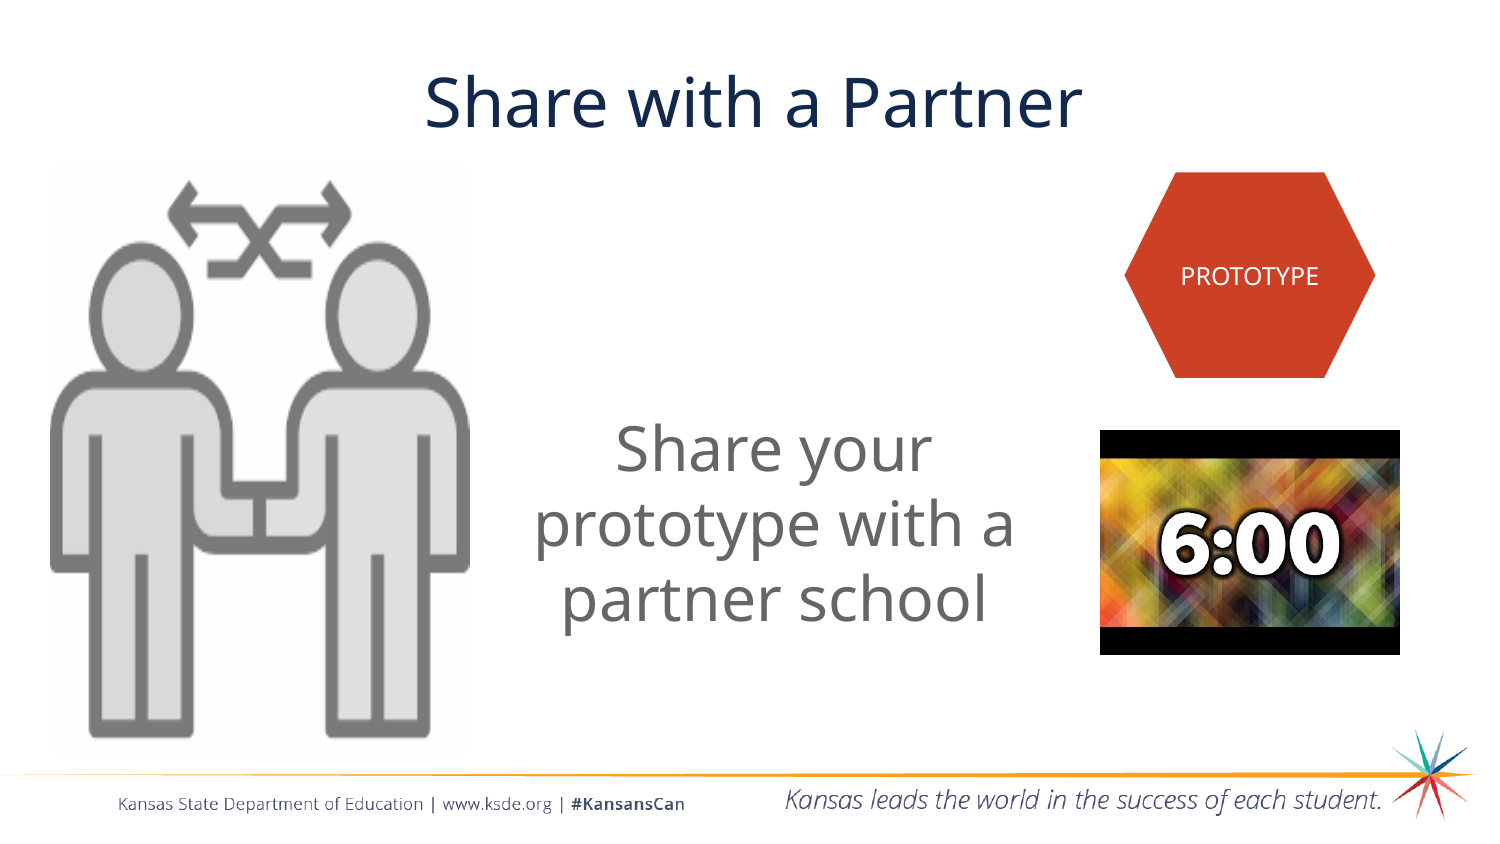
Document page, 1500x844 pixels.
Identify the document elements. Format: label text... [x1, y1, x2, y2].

picture [0, 0, 1500, 844]
title Share with a Partner [109, 46, 1355, 143]
text_box PROTOTYPE [1124, 172, 1376, 378]
text_box Share your prototype with a partner school [474, 393, 1096, 583]
